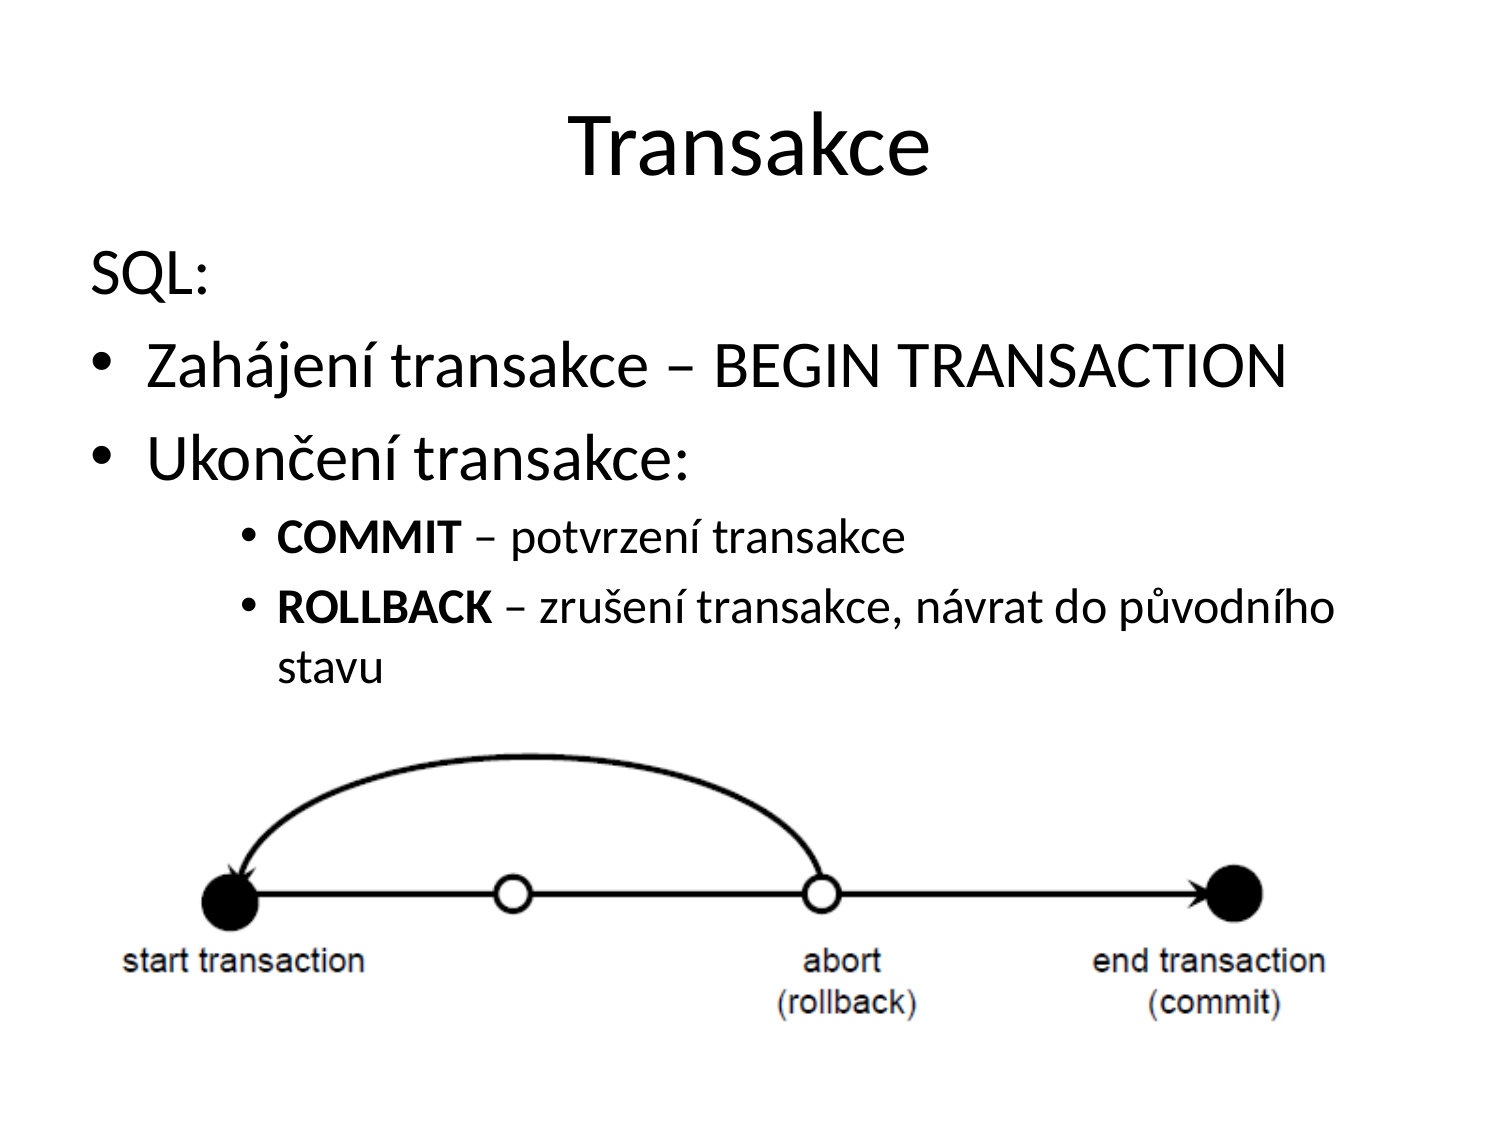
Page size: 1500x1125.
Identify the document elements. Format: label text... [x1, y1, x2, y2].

title Transakce [75, 45, 1425, 219]
list SQL: Zahájení transakce – BEGIN TRANSACTION Ukončení transakce: COMMIT – potvrzení transakce ROLLBACK – zrušení transakce, návrat do původního stavu [75, 219, 1425, 1005]
picture [111, 703, 1343, 1059]
